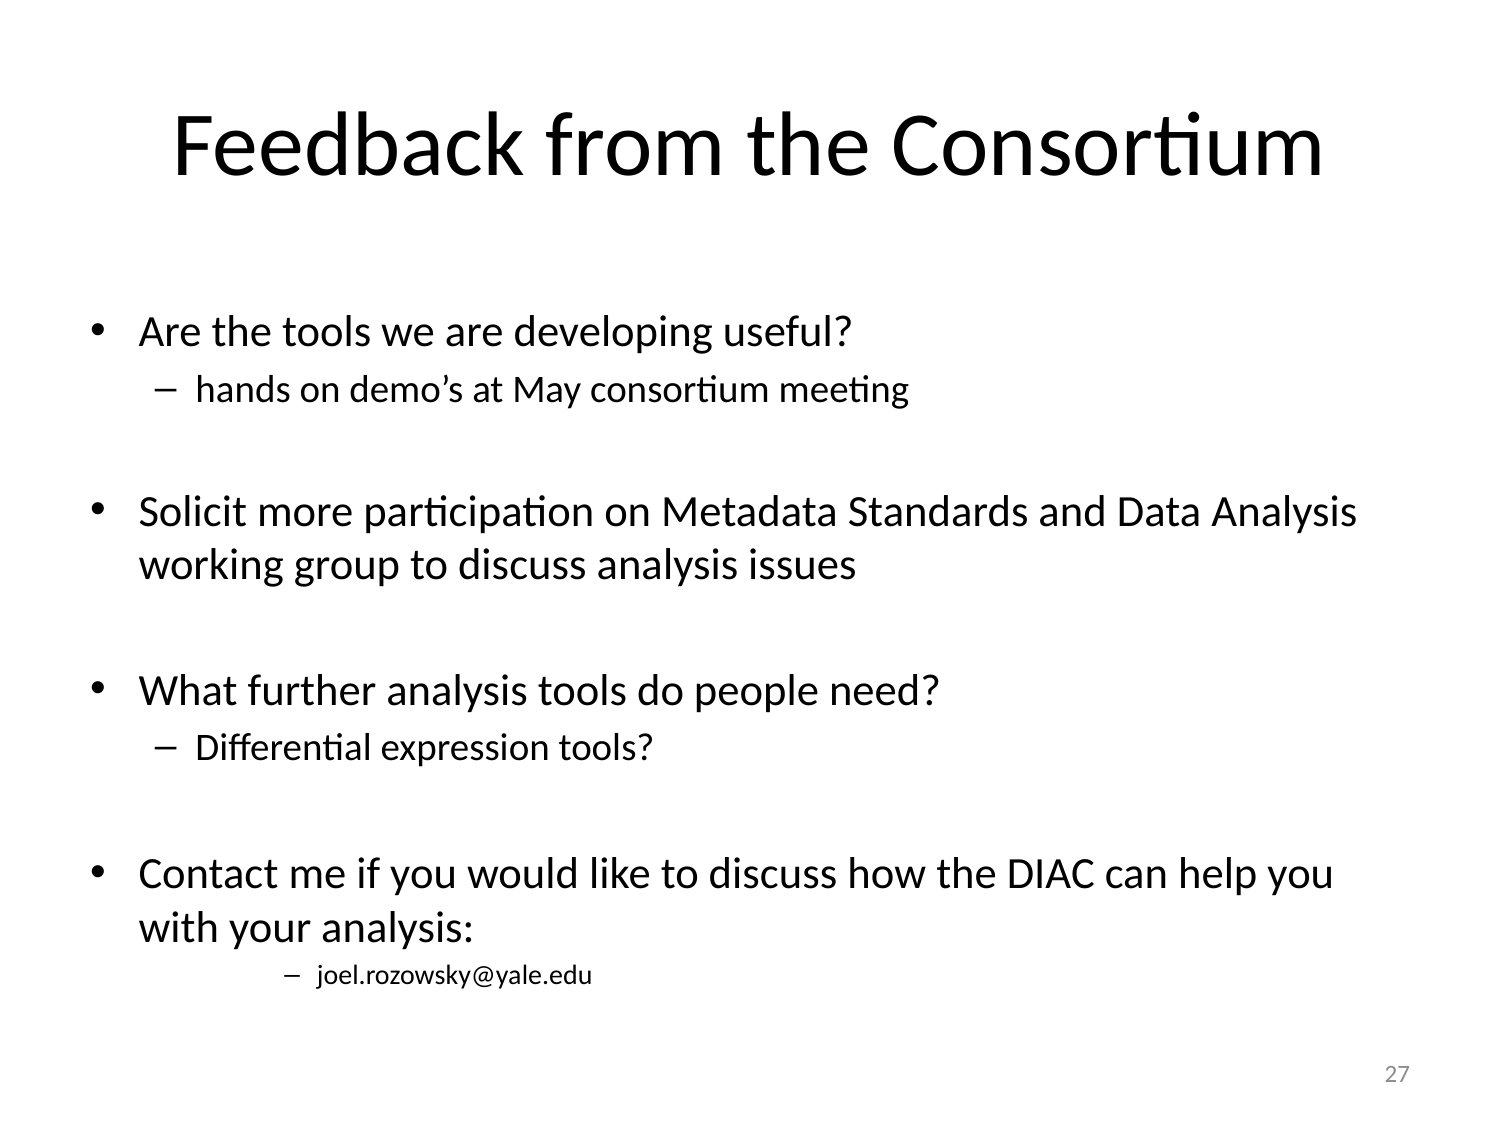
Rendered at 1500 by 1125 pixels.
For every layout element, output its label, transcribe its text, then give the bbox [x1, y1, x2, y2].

list Are the tools we are developing useful? hands on demo’s at May consortium meeting Solicit more participation on Metadata Standards and Data Analysis working group to discuss analysis issues What further analysis tools do people need? Differential expression tools? Contact me if you would like to discuss how the DIAC can help you with your analysis: joel.rozowsky@yale.edu [75, 294, 1425, 1005]
title Feedback from the Consortium [75, 45, 1425, 233]
slide_number 27 [1074, 1042, 1425, 1103]
